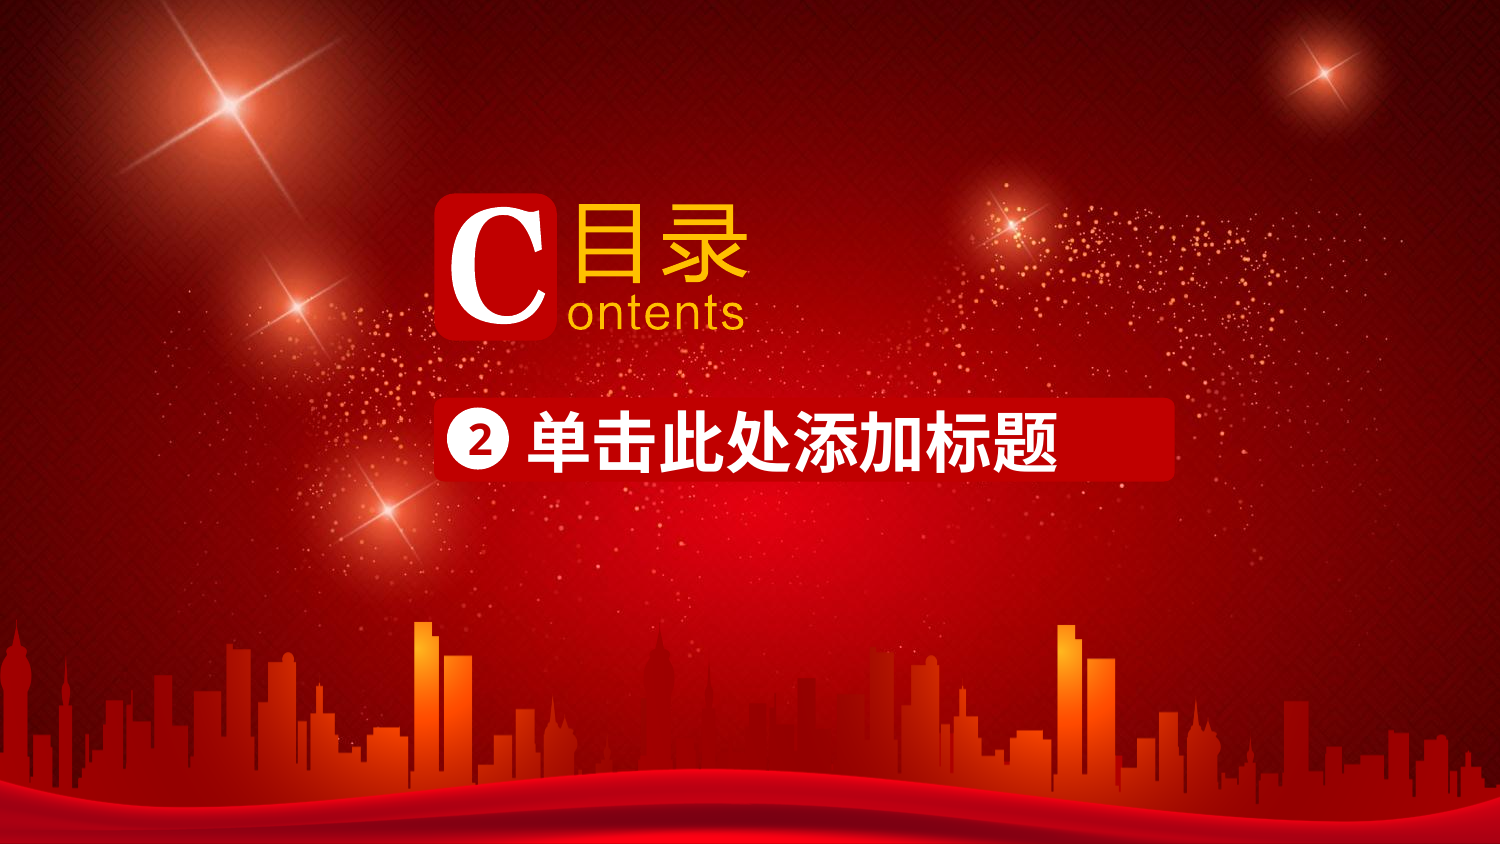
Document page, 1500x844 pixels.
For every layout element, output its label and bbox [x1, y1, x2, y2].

picture [0, 0, 1500, 844]
text_box [446, 404, 509, 473]
